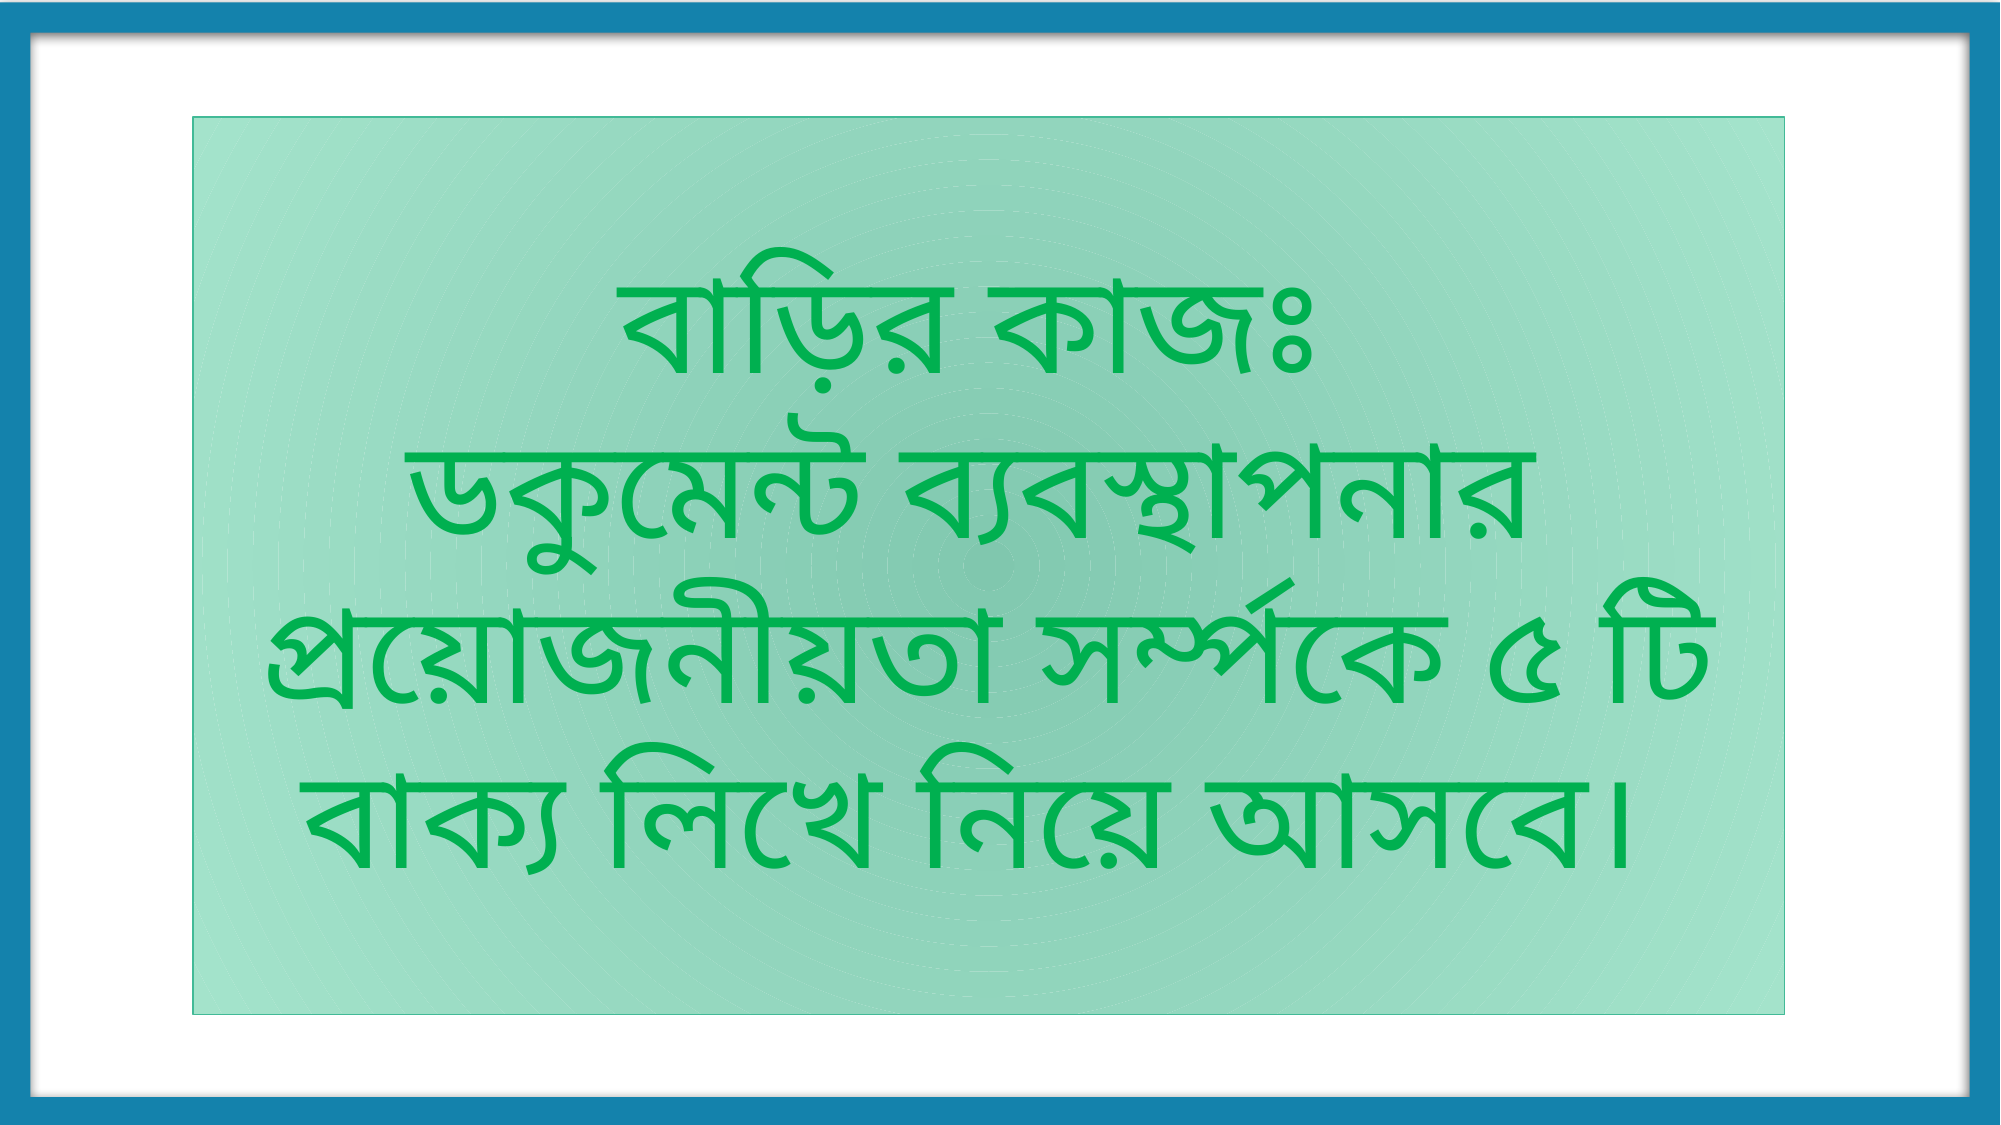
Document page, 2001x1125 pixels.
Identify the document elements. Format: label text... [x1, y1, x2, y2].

text_box বাড়ির কাজঃ ডকুমেন্ট ব্যবস্থাপনার প্রয়োজনীয়তা সর্ম্পকে ৫ টি বাক্য লিখে নিয়ে আসবে। [192, 116, 1785, 1015]
text_box [0, 2, 2000, 1125]
